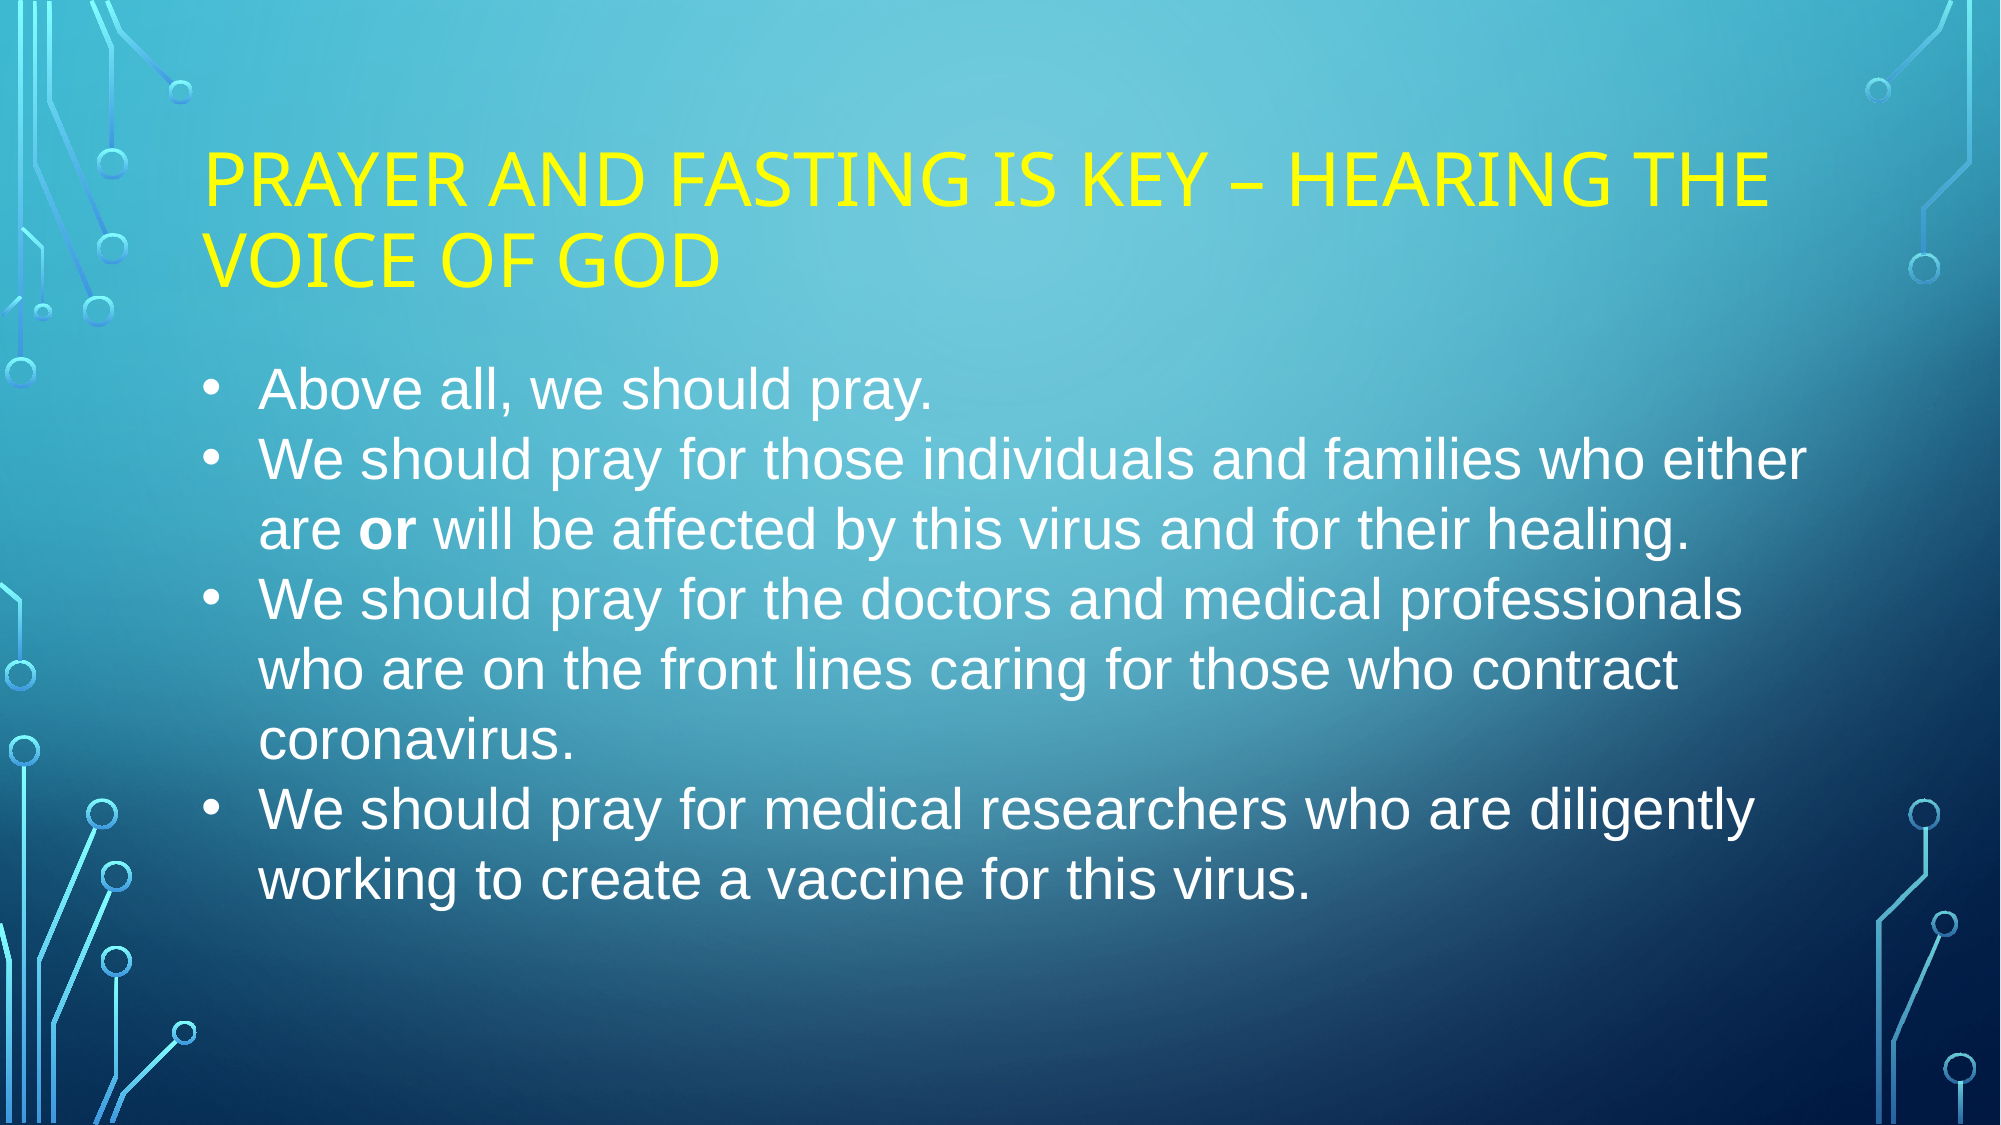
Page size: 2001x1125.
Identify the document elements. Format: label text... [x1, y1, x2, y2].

title Prayer and fasting is key – hearing the voice of god [187, 101, 1813, 343]
text_box Above all, we should pray. We should pray for those individuals and families who either are or will be affected by this virus and for their healing. We should pray for the doctors and medical professionals who are on the front lines caring for those who contract coronavirus. We should pray for medical researchers who are diligently working to create a vaccine for this virus. [187, 343, 1839, 919]
